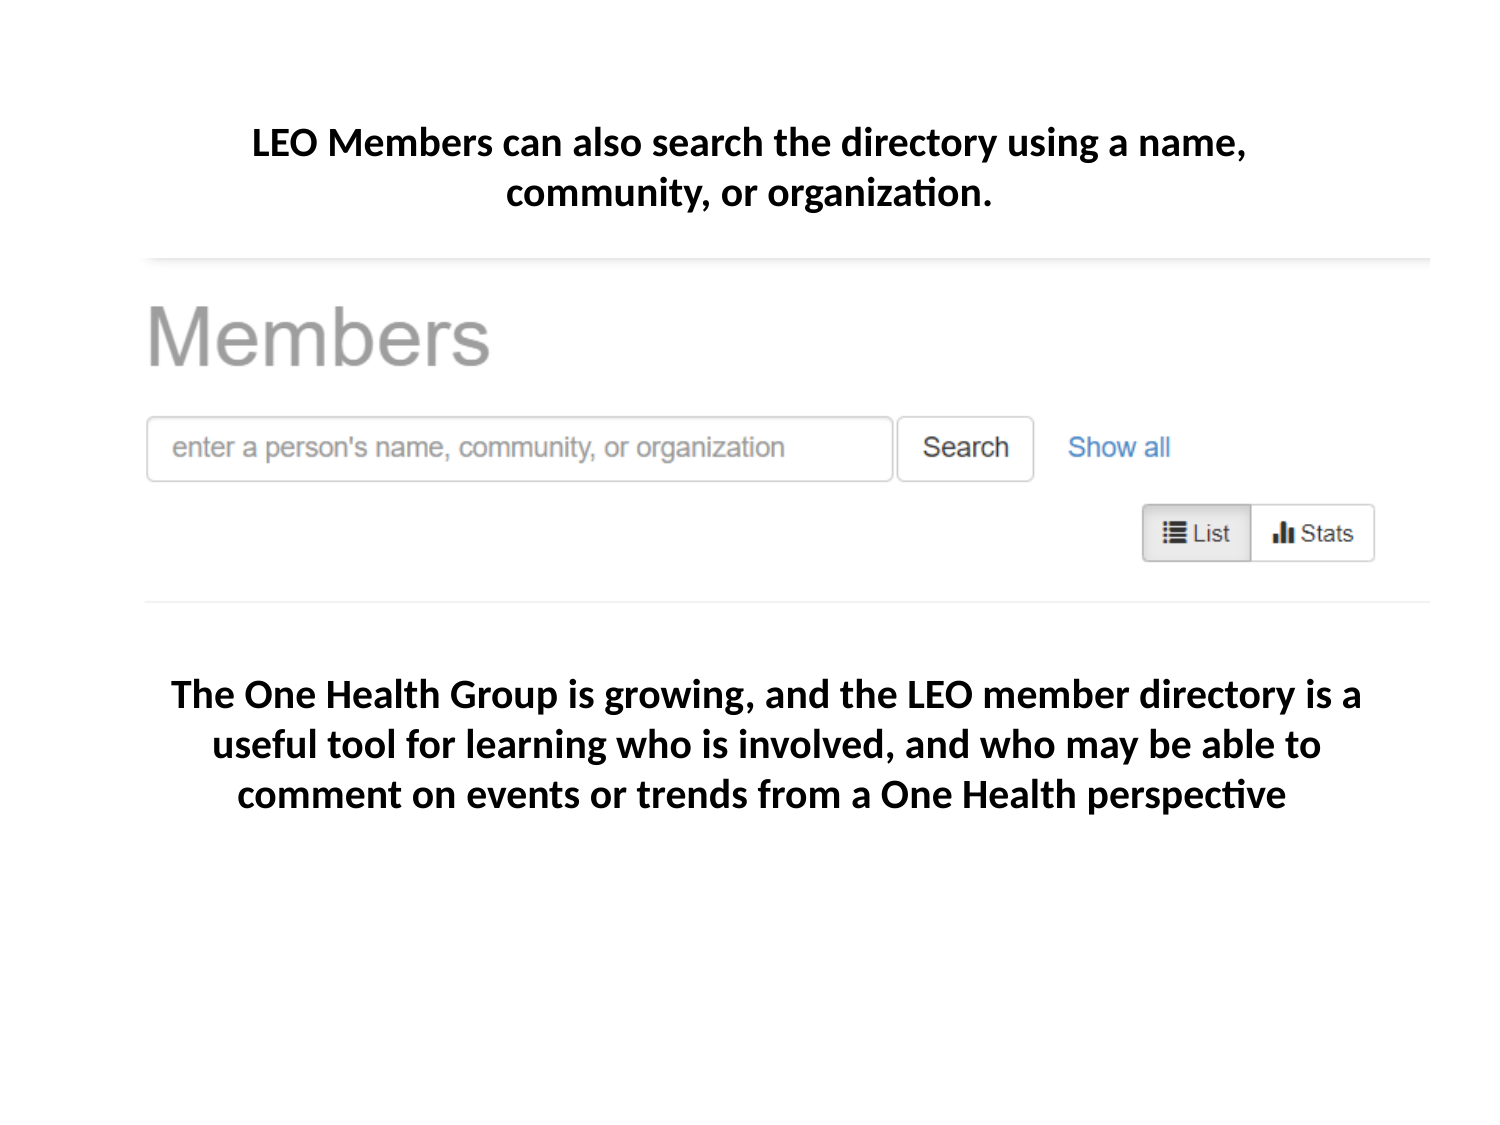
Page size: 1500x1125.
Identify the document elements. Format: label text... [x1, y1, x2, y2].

text_box The One Health Group is growing, and the LEO member directory is a useful tool for learning who is involved, and who may be able to comment on events or trends from a One Health perspective [137, 659, 1397, 825]
picture [70, 258, 1430, 614]
text_box LEO Members can also search the directory using a name, community, or organization. [169, 107, 1331, 258]
